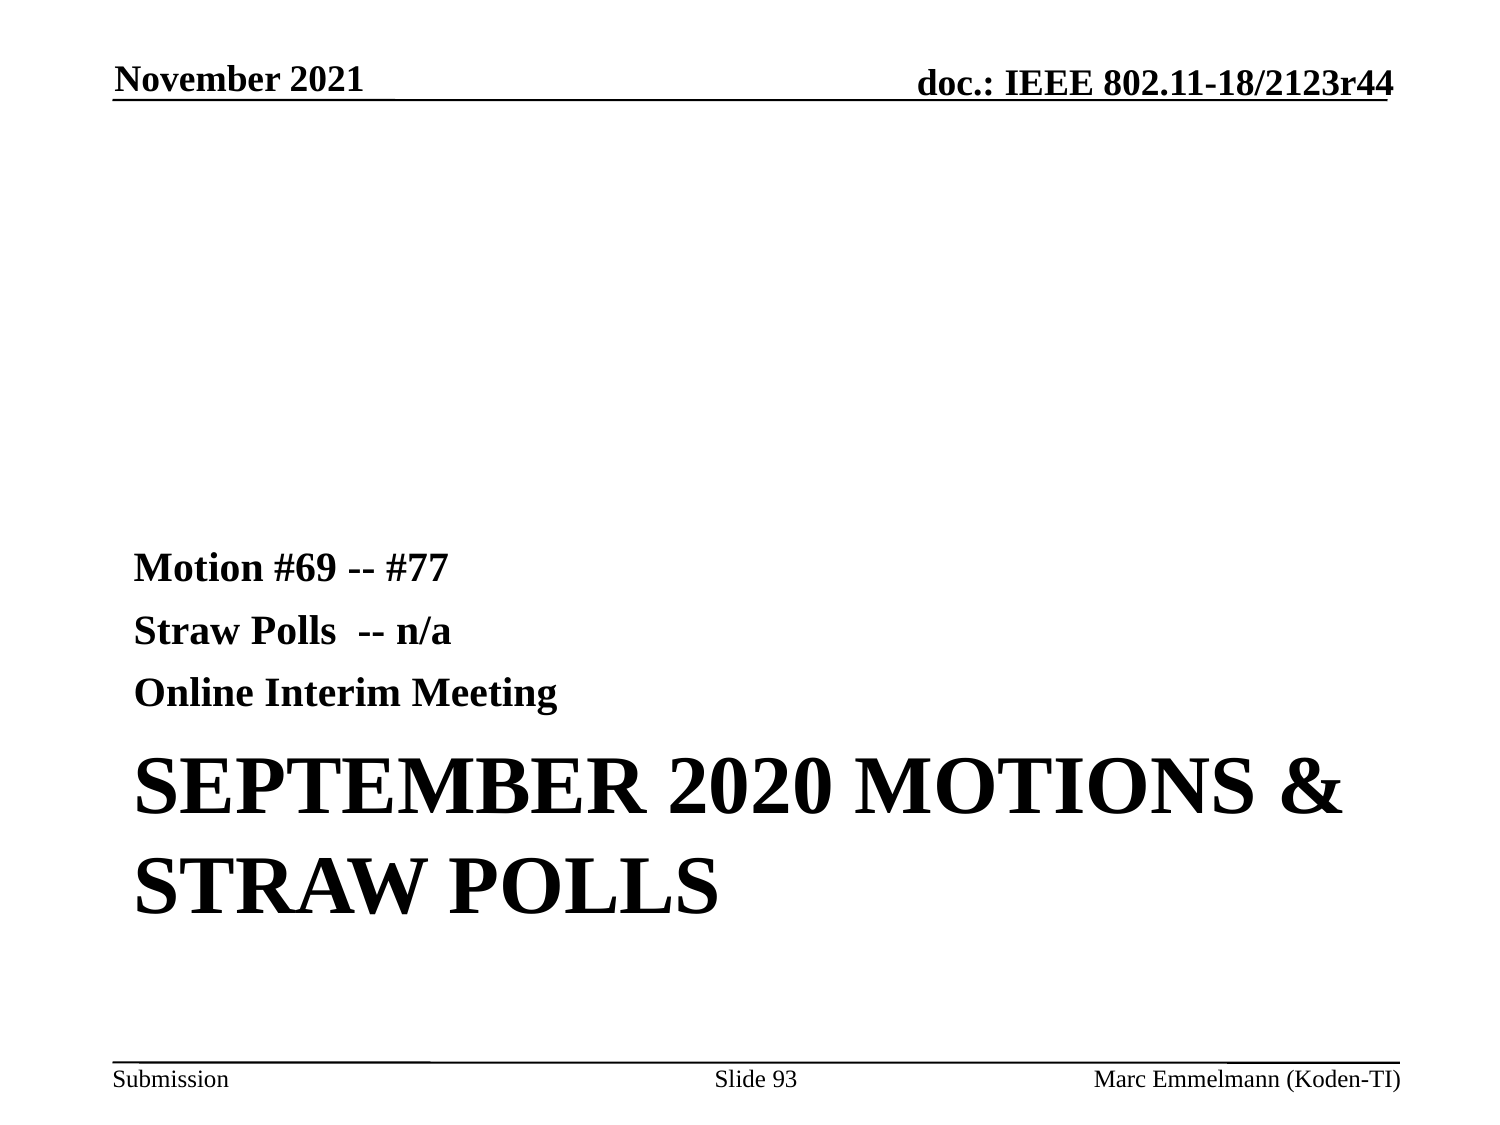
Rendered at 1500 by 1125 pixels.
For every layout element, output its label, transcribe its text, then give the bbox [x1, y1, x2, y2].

slide_number Slide 93 [712, 1061, 800, 1123]
list Motion #69 -- #77 Straw Polls -- n/a Online Interim Meeting [118, 476, 1394, 724]
footer Marc Emmelmann (Koden-TI) [878, 1061, 1402, 1093]
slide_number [114, 54, 423, 100]
title September 2020 Motions & Straw Polls [118, 724, 1394, 947]
